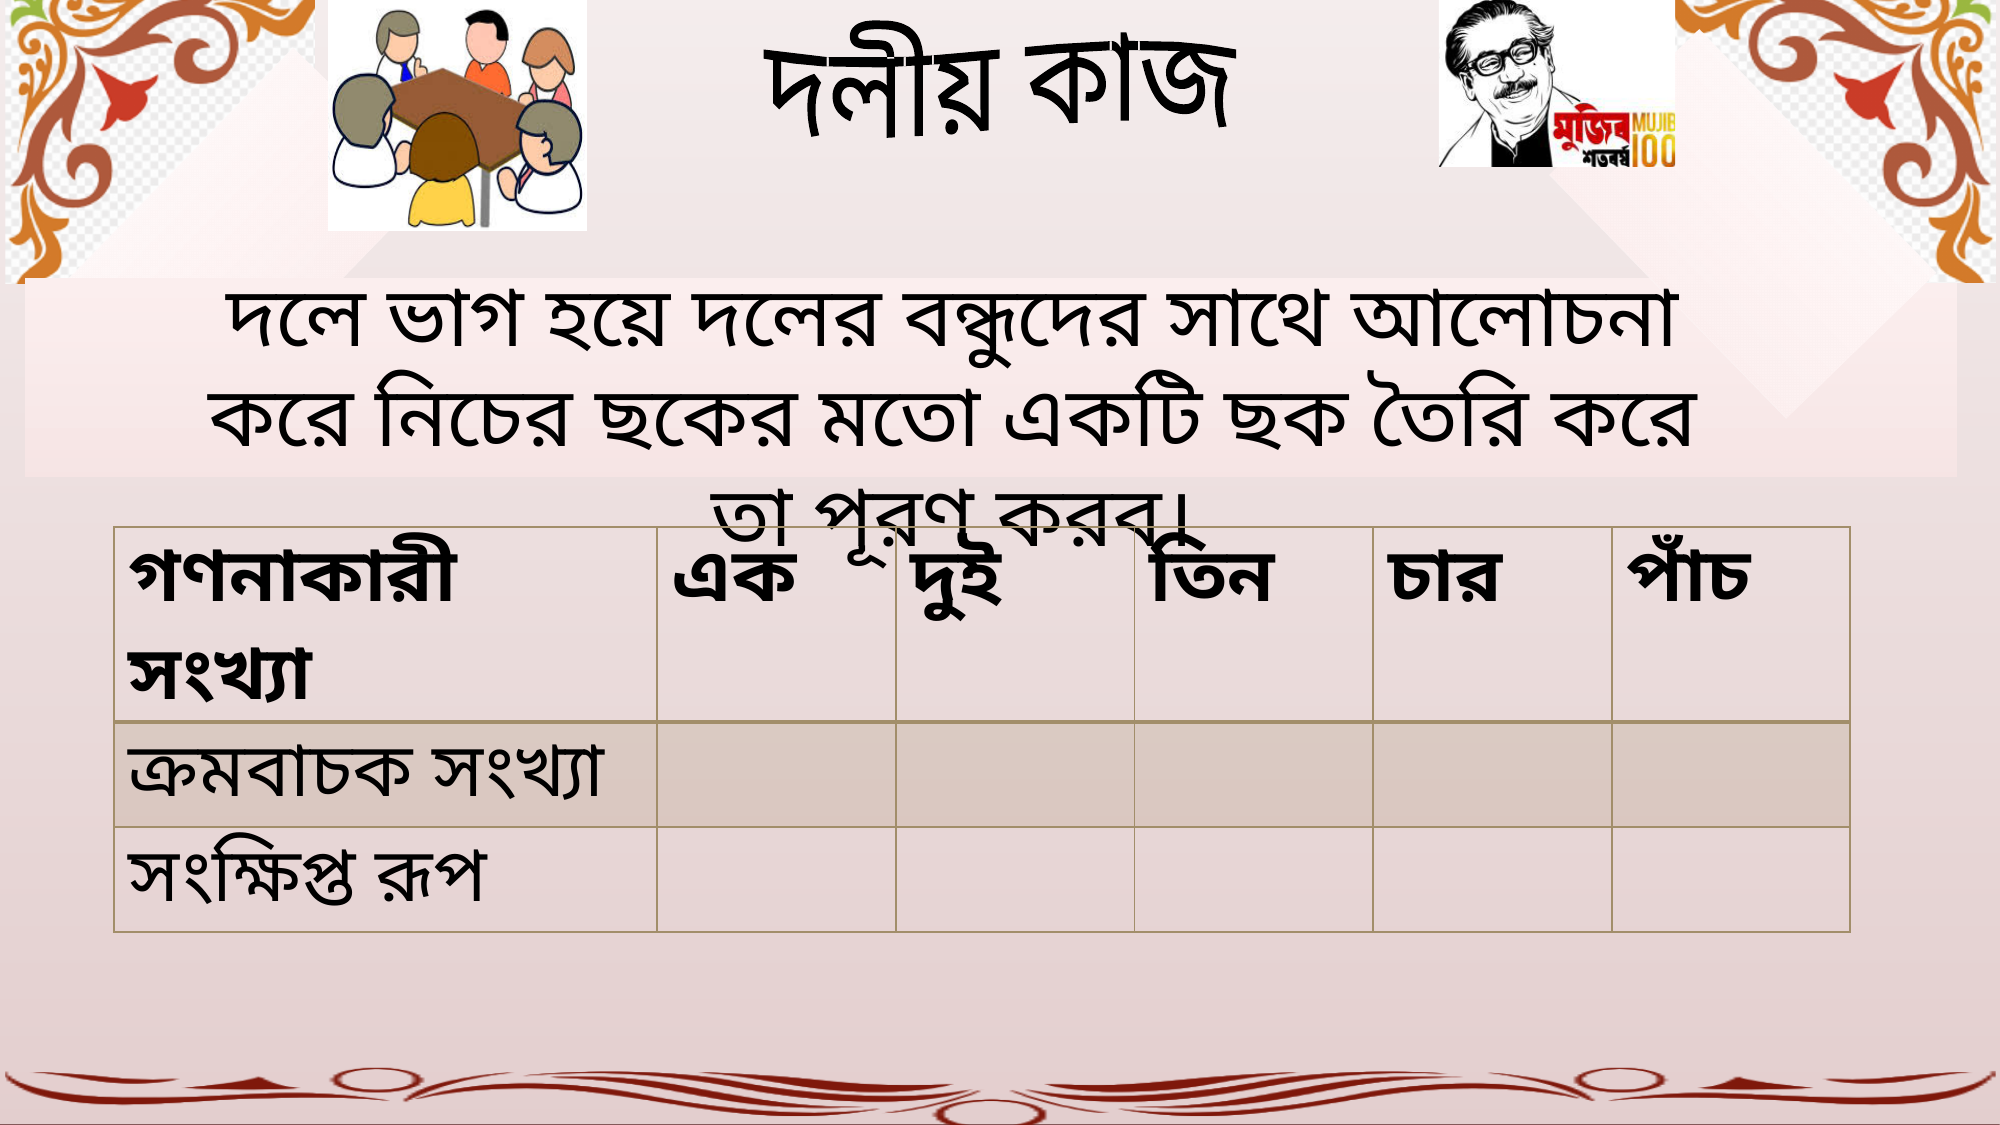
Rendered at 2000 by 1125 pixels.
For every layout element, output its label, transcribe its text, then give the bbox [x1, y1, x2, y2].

table_cell [1613, 724, 1849, 826]
table_cell [658, 828, 895, 931]
table_header এক [658, 528, 895, 720]
table_cell [897, 724, 1134, 826]
table_cell সংক্ষিপ্ত রূপ [115, 828, 656, 931]
table_cell [1613, 828, 1849, 931]
table_header দুই [897, 528, 1134, 720]
table_cell [1374, 724, 1611, 826]
text_box দলে ভাগ হয়ে দলের বন্ধুদের সাথে আলোচনা করে নিচের ছকের মতো একটি ছক তৈরি করে তা পূরণ করব। [173, 255, 1733, 526]
table_header চার [1374, 528, 1611, 720]
table_cell [1374, 828, 1611, 931]
table_header গণনাকারী সংখ্যা [115, 528, 656, 720]
table_cell [1135, 724, 1372, 826]
table_cell [1135, 828, 1372, 931]
table_cell [658, 724, 895, 826]
picture [5, 0, 587, 477]
table_header পাঁচ [1613, 528, 1849, 720]
picture [1438, 0, 1996, 477]
table_cell ক্রমবাচক সংখ্যা [115, 724, 656, 826]
table_cell [897, 828, 1134, 931]
table_header তিন [1135, 528, 1372, 720]
